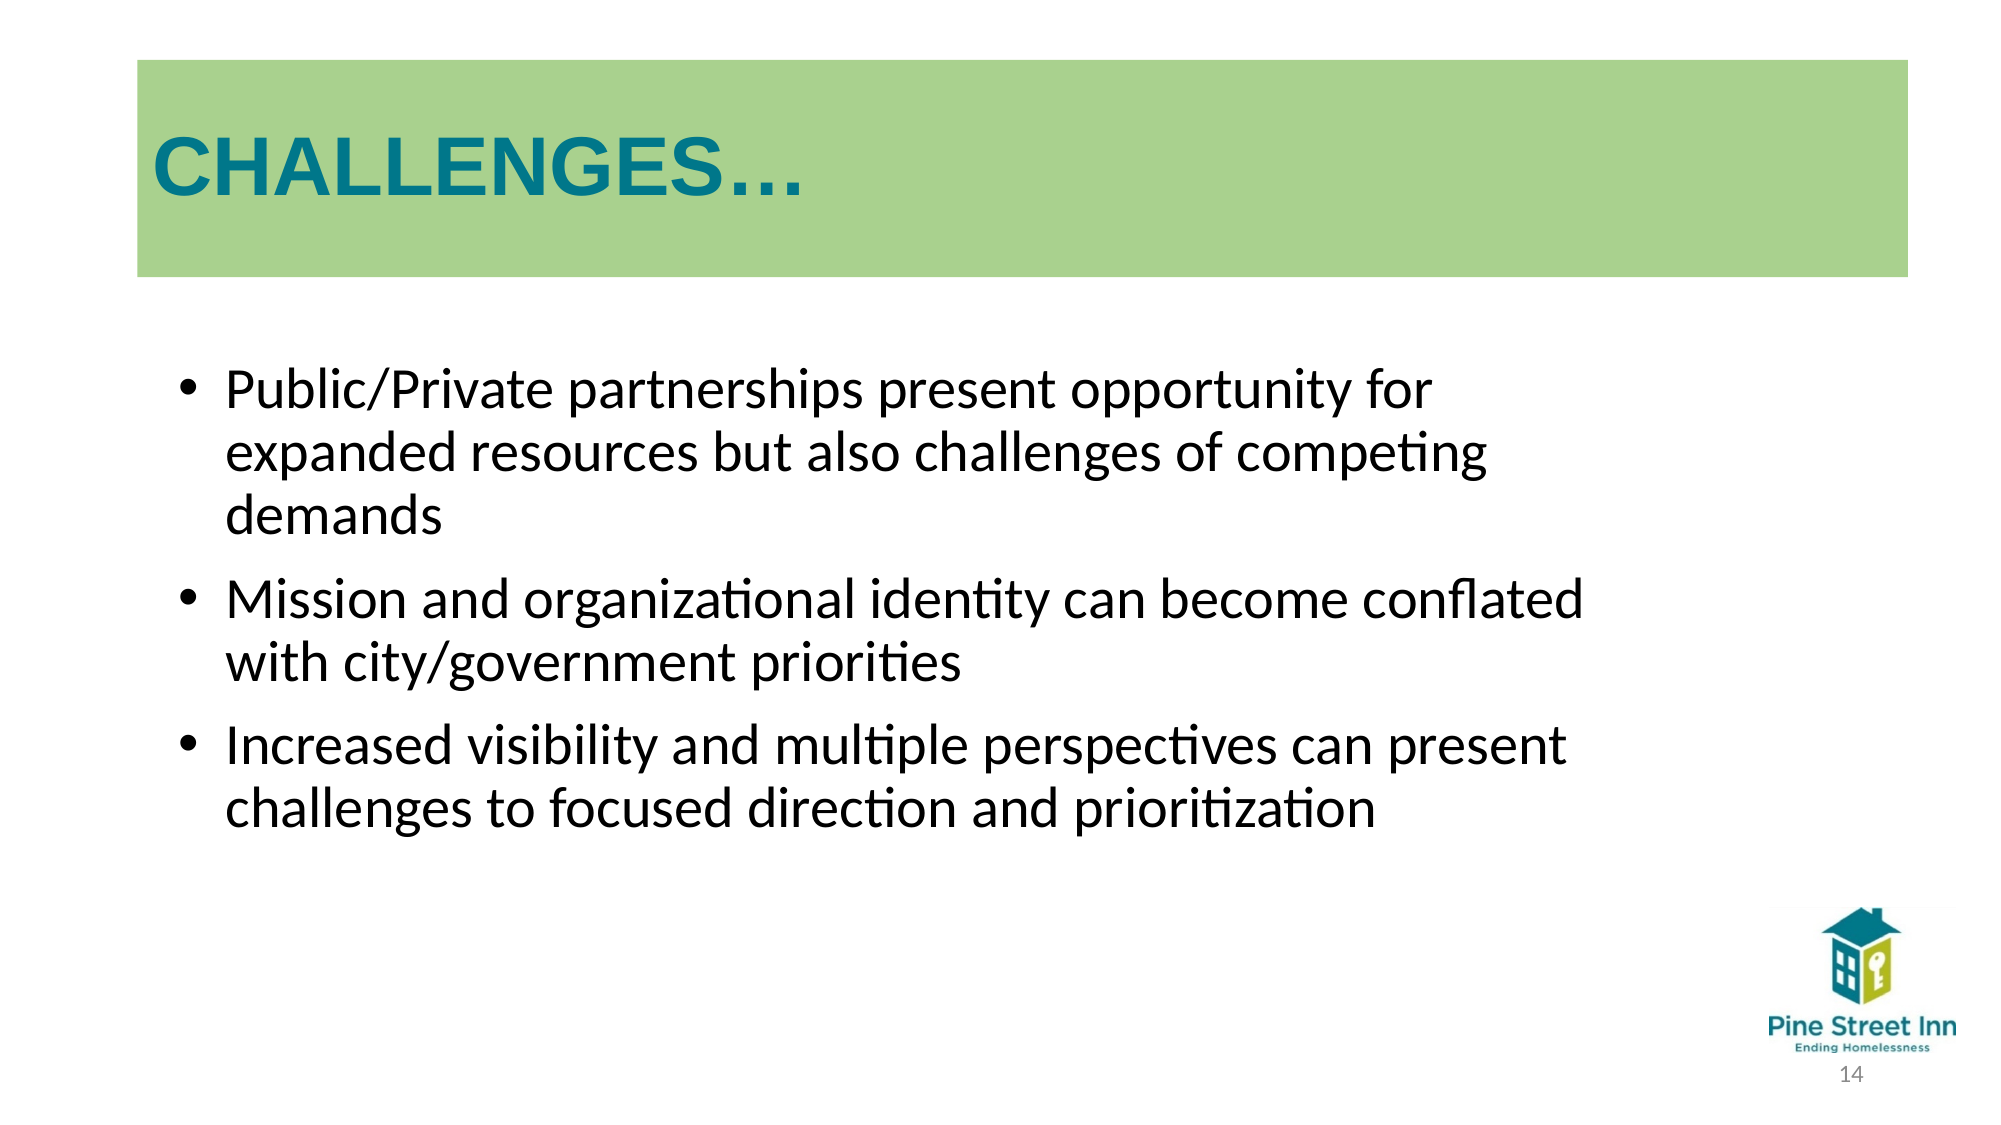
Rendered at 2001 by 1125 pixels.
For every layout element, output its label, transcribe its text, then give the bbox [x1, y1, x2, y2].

slide_number 14 [1412, 1042, 1880, 1103]
list Public/Private partnerships present opportunity for expanded resources but also challenges of competing demands Mission and organizational identity can become conflated with city/government priorities Increased visibility and multiple perspectives can present challenges to focused direction and prioritization [163, 351, 1646, 994]
text_box Challenges… [137, 59, 1908, 278]
picture [1769, 907, 1956, 1053]
